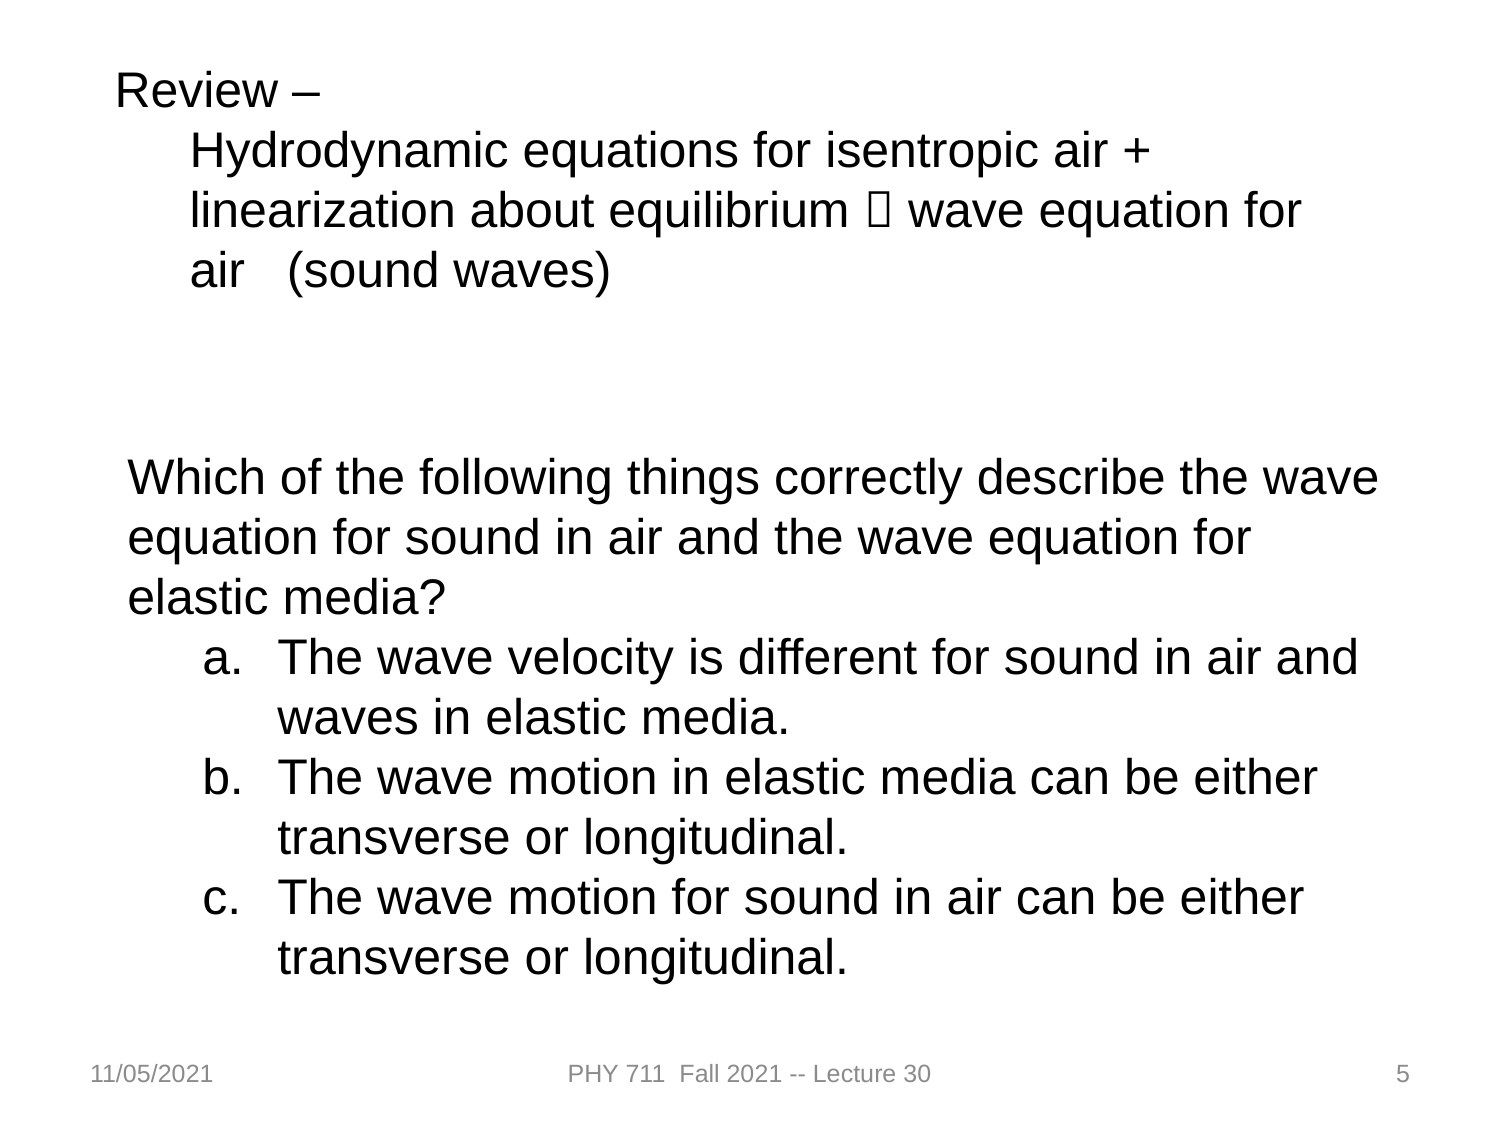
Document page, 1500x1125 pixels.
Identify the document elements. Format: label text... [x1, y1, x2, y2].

slide_number 5 [1400, 1042, 1425, 1103]
text_box Review – Hydrodynamic equations for isentropic air + linearization about equilibrium  wave equation for air (sound waves) [99, 49, 1375, 305]
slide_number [75, 1042, 112, 1103]
text_box Which of the following things correctly describe the wave equation for sound in air and the wave equation for elastic media? The wave velocity is different for sound in air and waves in elastic media. The wave motion in elastic media can be either transverse or longitudinal. The wave motion for sound in air can be either transverse or longitudinal. [112, 437, 1400, 1113]
